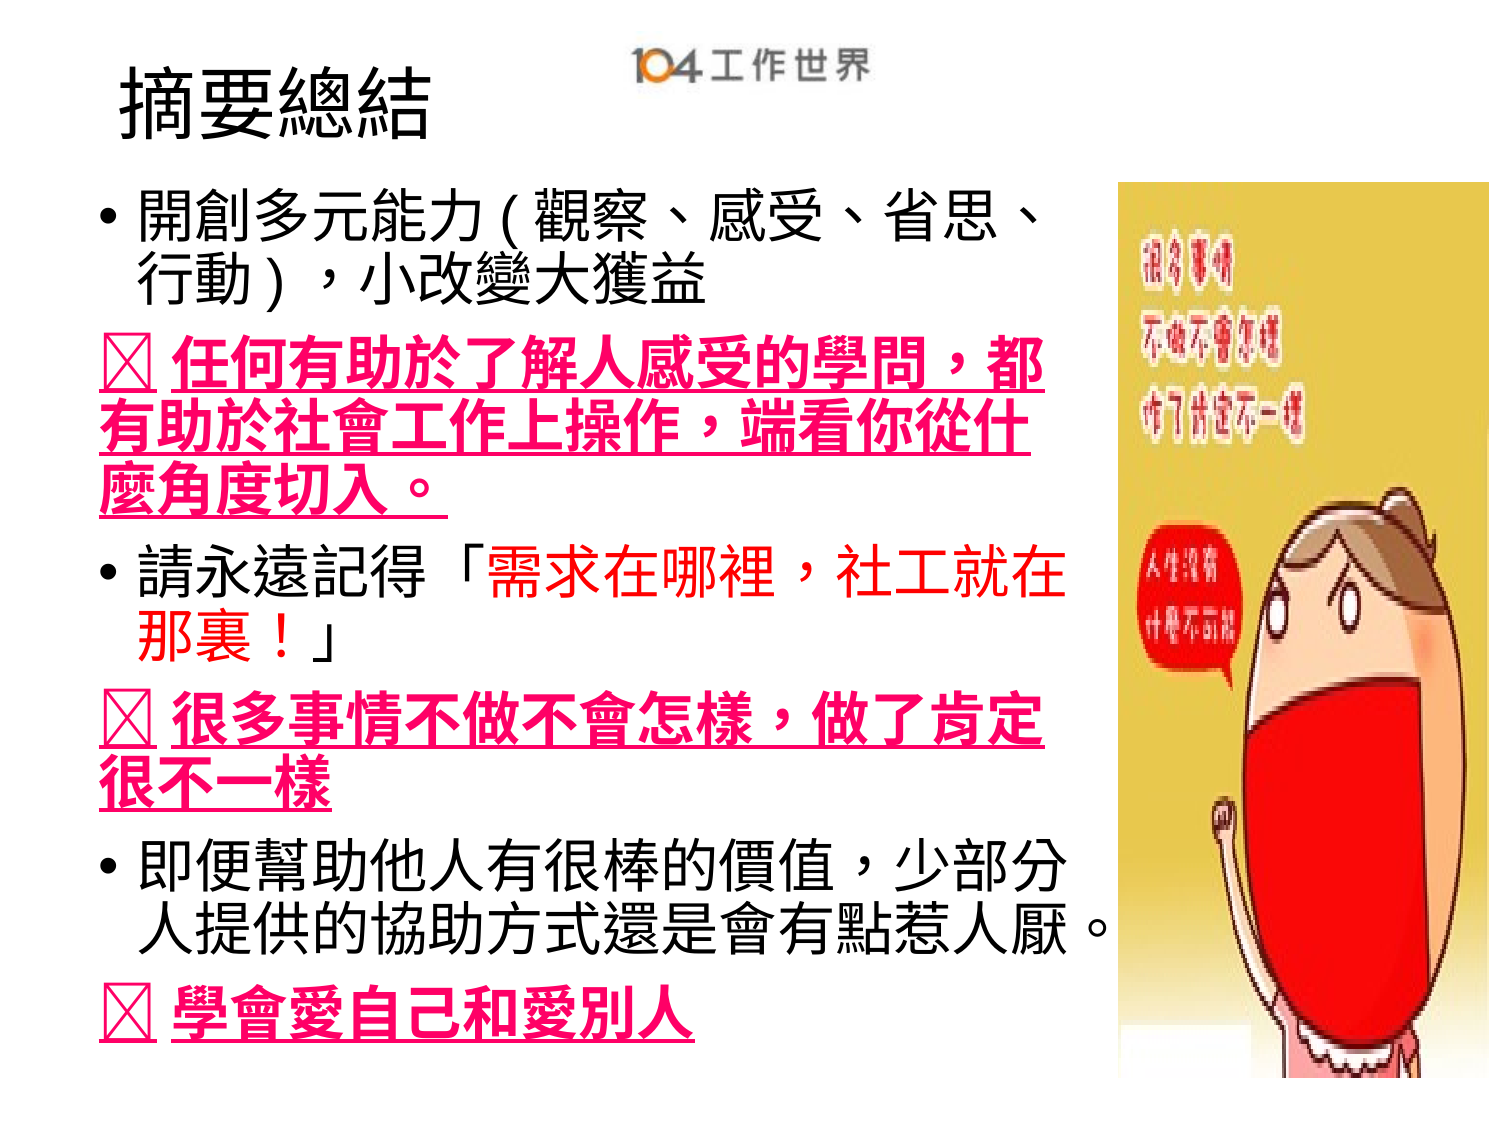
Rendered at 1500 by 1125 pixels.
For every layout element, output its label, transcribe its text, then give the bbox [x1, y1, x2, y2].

picture [1118, 182, 1489, 1078]
title 摘要總結 [103, 57, 1397, 166]
picture [612, 31, 888, 57]
list 開創多元能力(觀察、感受、省思、行動)，小改變大獲益 任何有助於了解人感受的學問，都有助於社會工作上操作，端看你從什麼角度切入。 請永遠記得「需求在哪裡，社工就在那裏！」 很多事情不做不會怎樣，做了肯定很不一樣 即便幫助他人有很棒的價值，少部分人提供的協助方式還是會有點惹人厭。 學會愛自己和愛別人 [84, 139, 1100, 1027]
